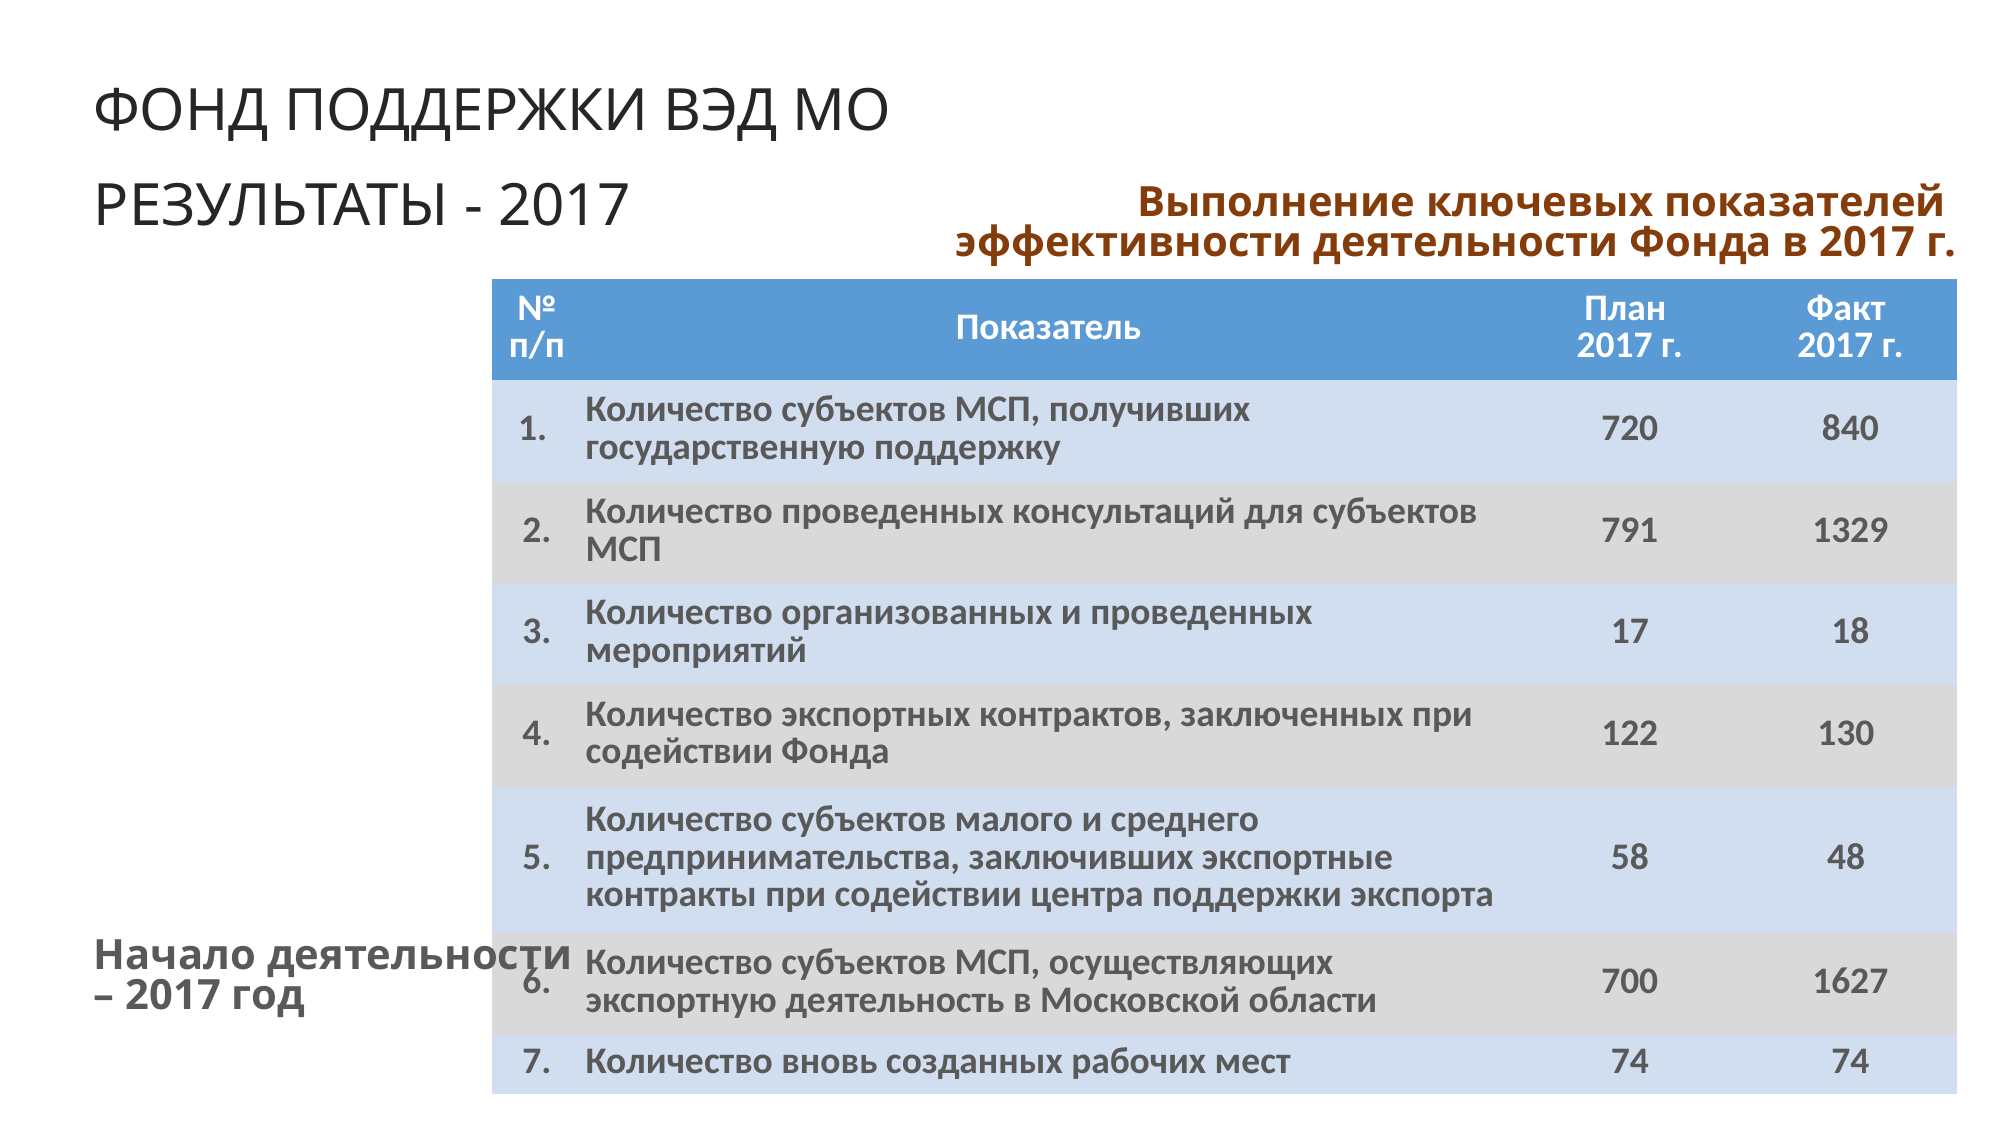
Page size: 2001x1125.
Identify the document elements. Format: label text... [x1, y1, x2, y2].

table_cell Количество экспортных контрактов, заключенных при содействии Фонда [582, 685, 1516, 787]
table_cell 17 [1516, 584, 1744, 685]
table_cell 1. [492, 380, 582, 482]
title ФОНД ПОДДЕРЖКИ ВЭД МО [78, 27, 941, 197]
table_cell 74 [1744, 1035, 1957, 1094]
table_cell 6. [492, 933, 582, 1035]
table_cell Количество субъектов малого и среднего предпринимательства, заключивших экспортные контракты при содействии центра поддержки экспорта [582, 787, 1516, 933]
table_cell 48 [1744, 787, 1957, 933]
text_box Начало деятельности – 2017 год [93, 937, 575, 1018]
table_cell 18 [1744, 584, 1957, 685]
table_header Факт 2017 г. [1744, 279, 1957, 380]
table_cell 130 [1744, 685, 1957, 787]
table_cell 4. [492, 685, 582, 787]
table_cell 2. [492, 482, 582, 584]
table_header № п/п [492, 279, 582, 380]
table_cell 58 [1516, 787, 1744, 933]
table_cell 1329 [1744, 482, 1957, 584]
table_cell 840 [1744, 380, 1957, 482]
table_cell Количество вновь созданных рабочих мест [582, 1035, 1516, 1094]
table_header План 2017 г. [1516, 279, 1744, 380]
table_cell 1627 [1744, 933, 1957, 1035]
table_cell 122 [1516, 685, 1744, 787]
table_cell 7. [492, 1035, 582, 1094]
table_cell 5. [492, 787, 582, 933]
table_cell 791 [1516, 482, 1744, 584]
table_cell Количество субъектов МСП, осуществляющих экспортную деятельность в Московской области [582, 933, 1516, 1035]
table_cell 74 [1516, 1035, 1744, 1094]
table_cell 3. [492, 584, 582, 685]
text_box РЕЗУЛЬТАТЫ - 2017 [78, 122, 658, 291]
table_header Показатель [582, 279, 1516, 380]
table_cell Количество проведенных консультаций для субъектов МСП [582, 482, 1516, 584]
table_cell Количество организованных и проведенных мероприятий [582, 584, 1516, 685]
text_box Выполнение ключевых показателей эффективности деятельности Фонда в 2017 г. [822, 184, 1957, 265]
table_cell 700 [1516, 933, 1744, 1035]
table_cell 720 [1516, 380, 1744, 482]
table_cell Количество субъектов МСП, получивших государственную поддержку [582, 380, 1516, 482]
